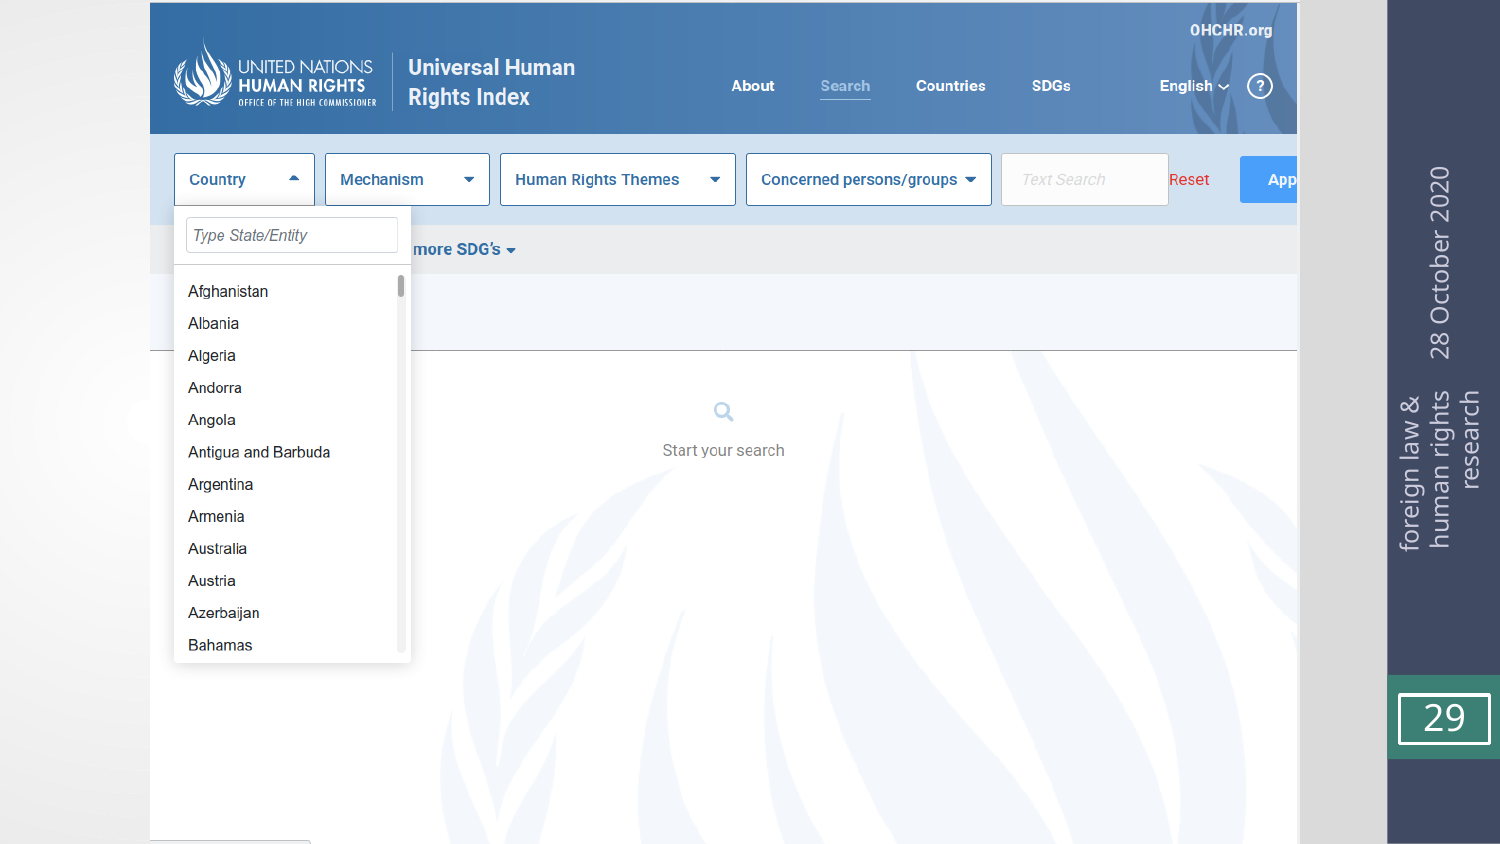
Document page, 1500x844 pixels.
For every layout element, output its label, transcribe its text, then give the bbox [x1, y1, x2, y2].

text_box 28 October 2020 [1408, 75, 1469, 375]
picture [149, 0, 1300, 844]
text_box <number> [1399, 695, 1490, 744]
text_box foreign law & human rights research [1408, 375, 1469, 667]
